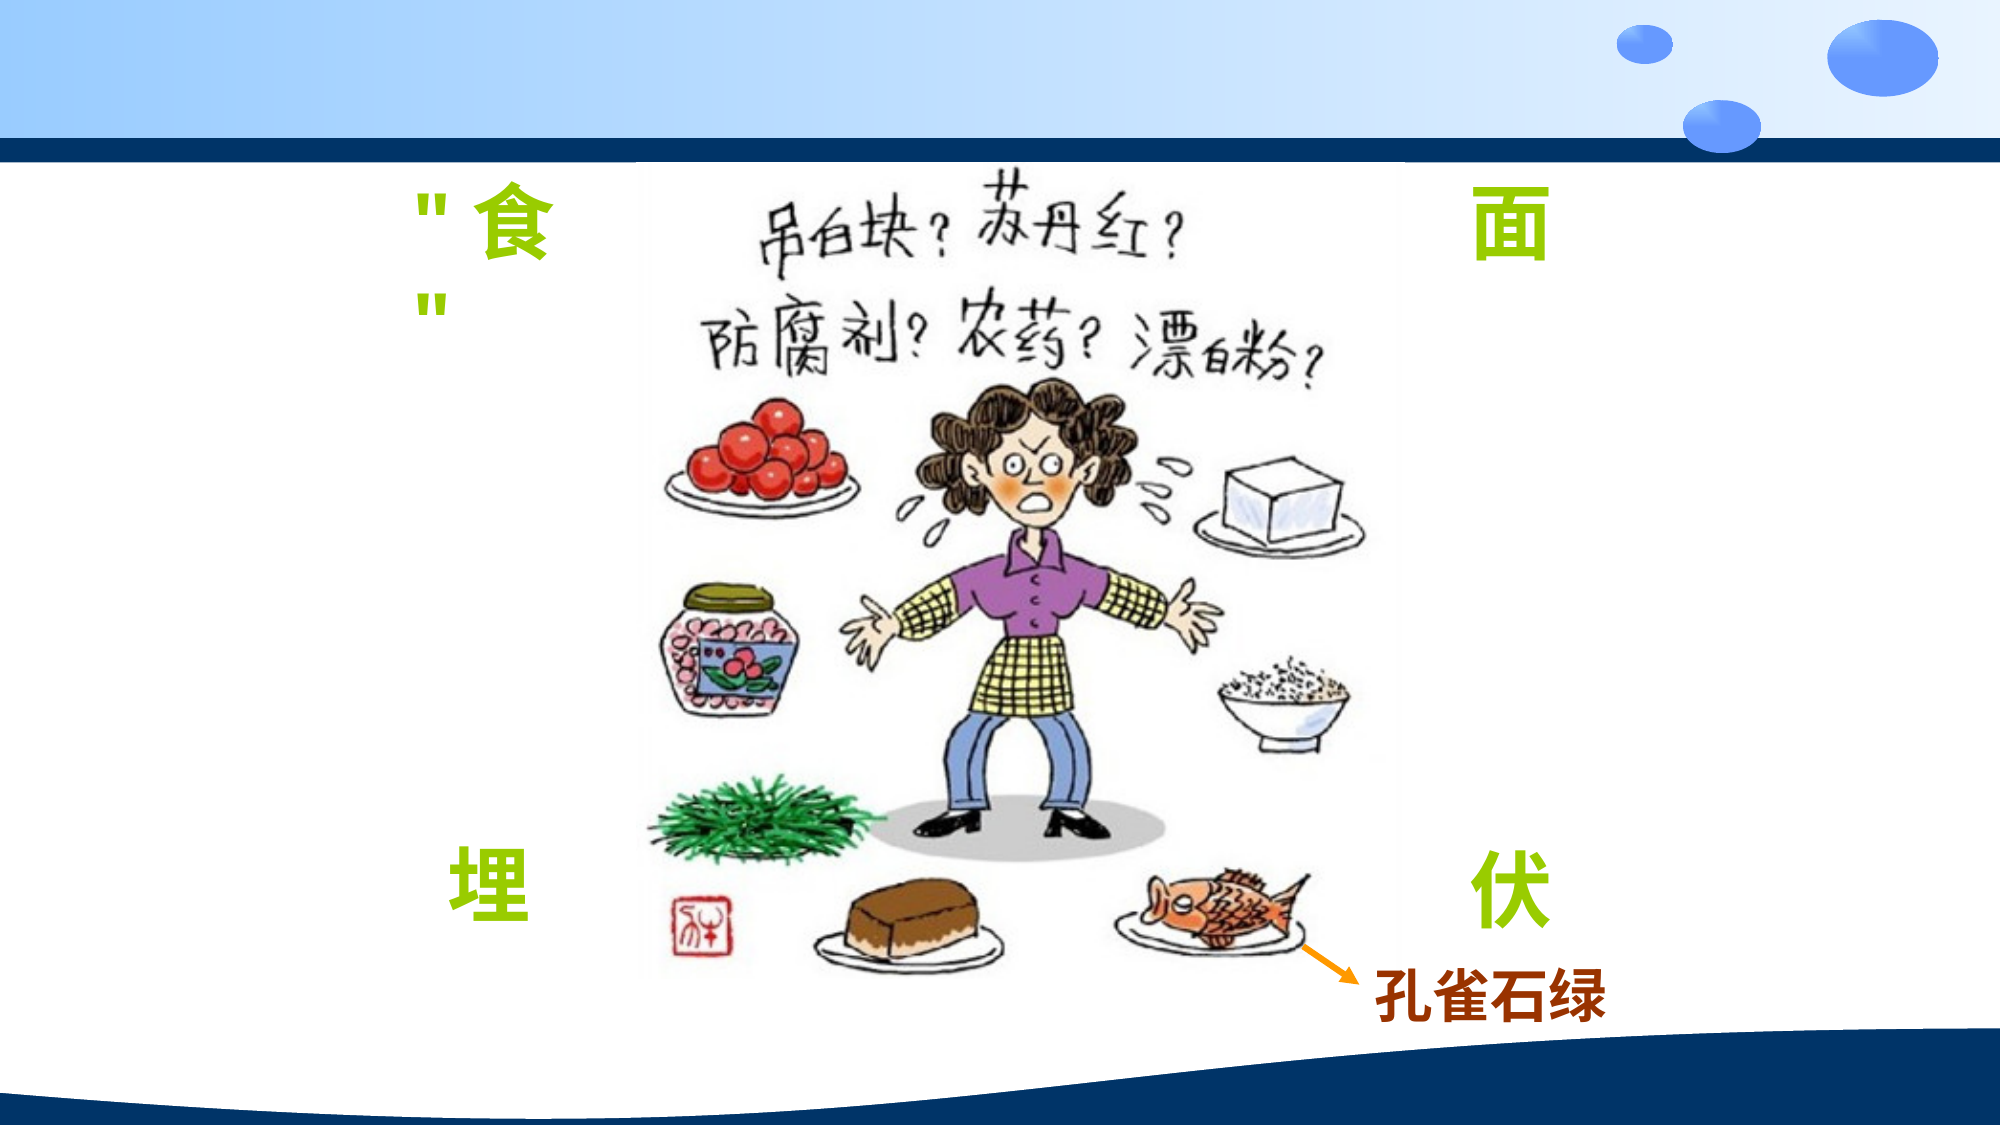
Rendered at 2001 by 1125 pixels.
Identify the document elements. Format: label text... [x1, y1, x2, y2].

picture [636, 162, 1405, 979]
text_box "食" [397, 162, 601, 378]
text_box 孔雀石绿 [1359, 952, 1733, 1037]
text_box [1345, 979, 1359, 985]
text_box 伏 [1454, 831, 1618, 946]
text_box 面 [1454, 162, 1585, 278]
text_box 埋 [432, 825, 601, 941]
